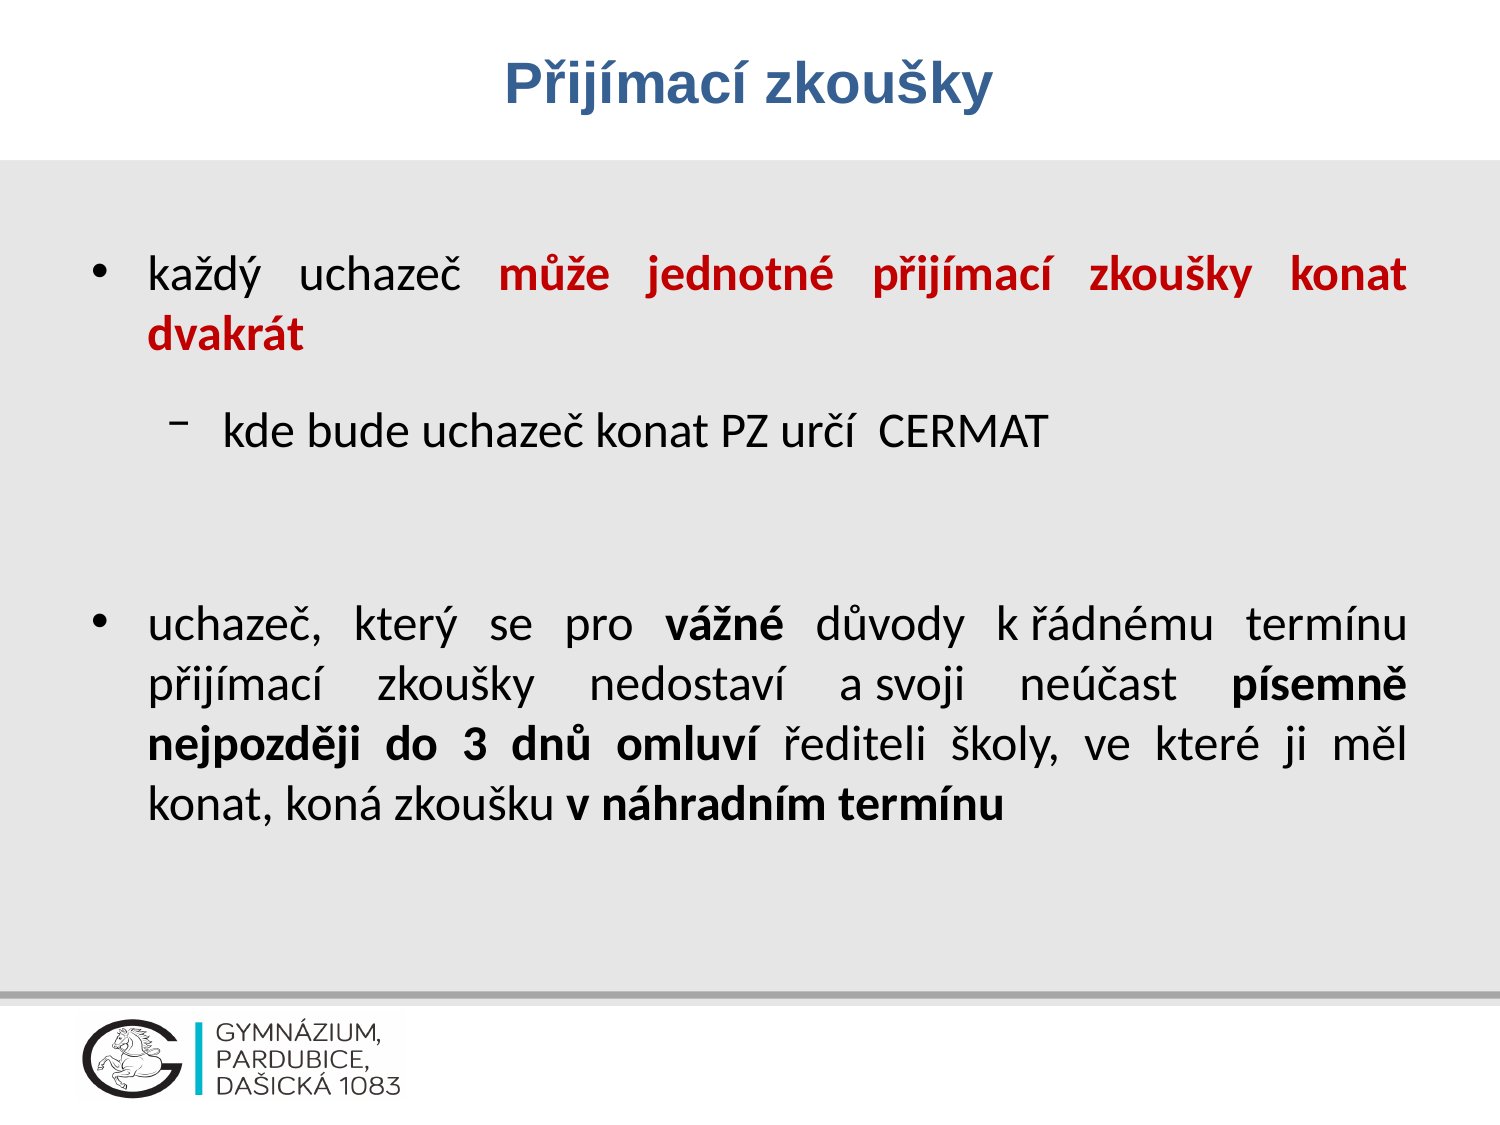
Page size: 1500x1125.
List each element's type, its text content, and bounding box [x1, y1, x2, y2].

text_box každý uchazeč může jednotné přijímací zkoušky konat dvakrát kde bude uchazeč konat PZ určí CERMAT uchazeč, který se pro vážné důvody k řádnému termínu přijímací zkoušky nedostaví a svoji neúčast písemně nejpozději do 3 dnů omluví řediteli školy, ve které ji měl konat, koná zkoušku v náhradním termínu [76, 232, 1424, 883]
text_box [0, 989, 1500, 1001]
title Přijímací zkoušky [112, 0, 1388, 161]
text_box [0, 1004, 1500, 1125]
picture [76, 1009, 406, 1100]
text_box [0, 0, 1500, 162]
